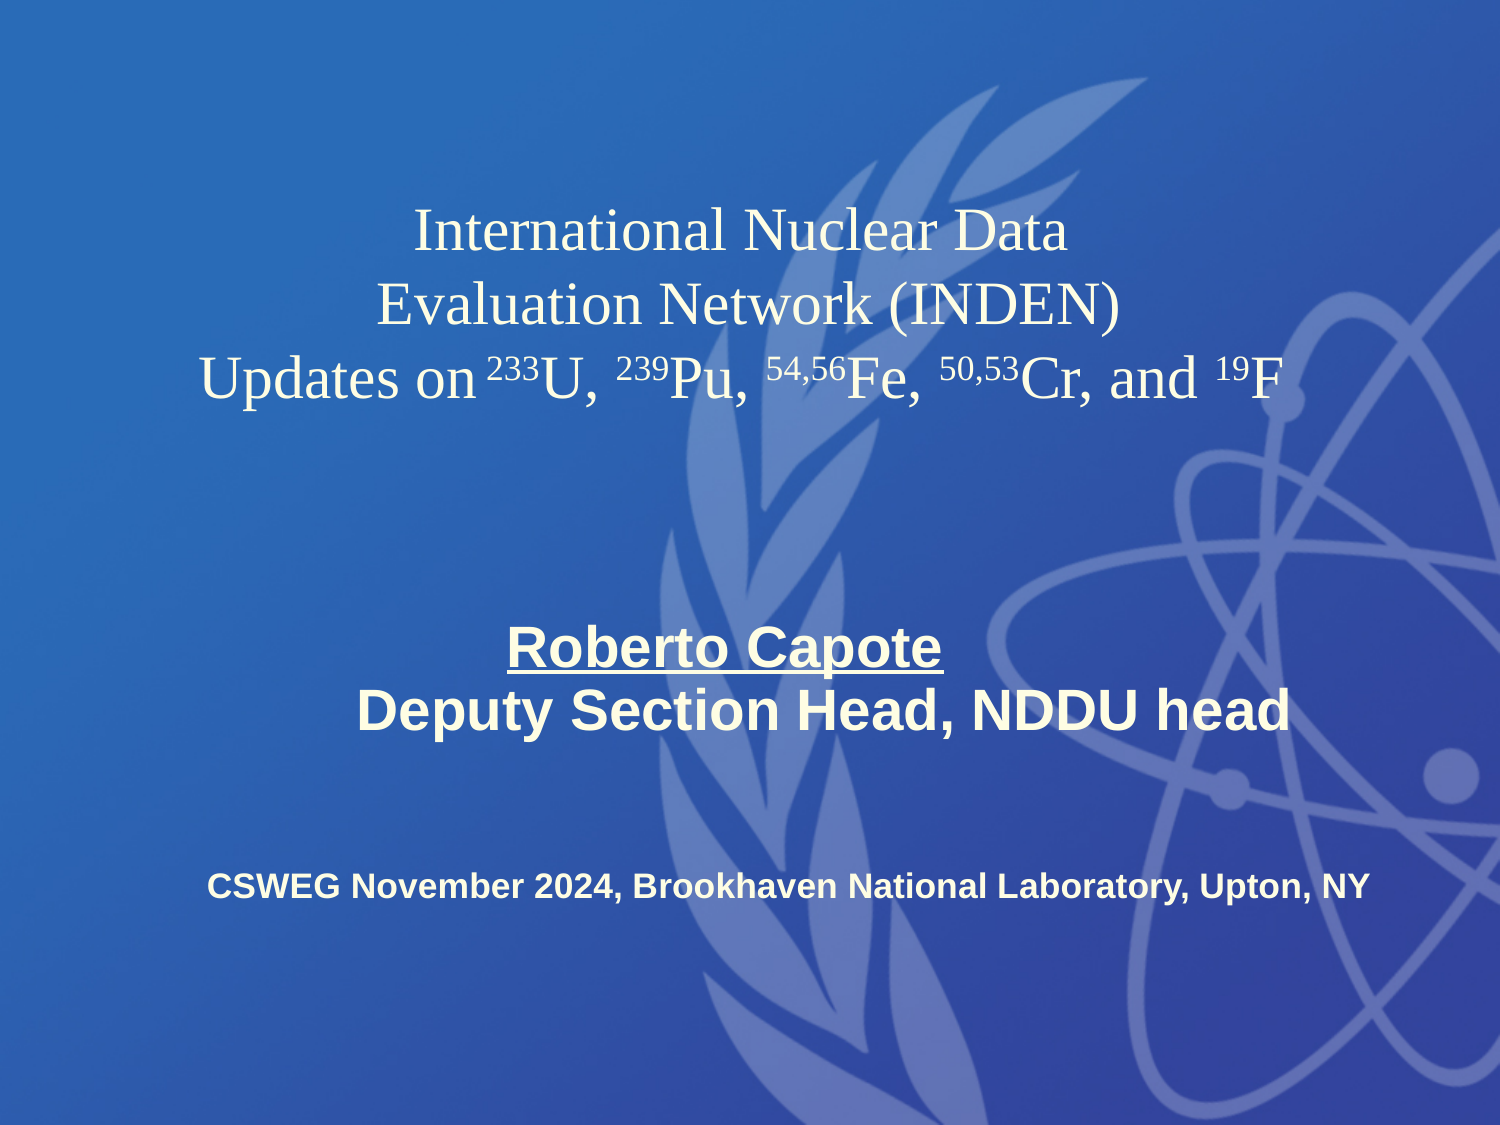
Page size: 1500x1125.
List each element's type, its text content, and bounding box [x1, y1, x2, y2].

title International Nuclear Data Evaluation Network (INDEN) Updates on 233U, 239Pu, 54,56Fe, 50,53Cr, and 19F [42, 181, 1457, 494]
picture [0, 0, 1500, 1125]
subtitle Roberto Capote Deputy Section Head, NDDU head CSWEG November 2024, Brookhaven National Laboratory, Upton, NY [42, 609, 1457, 950]
